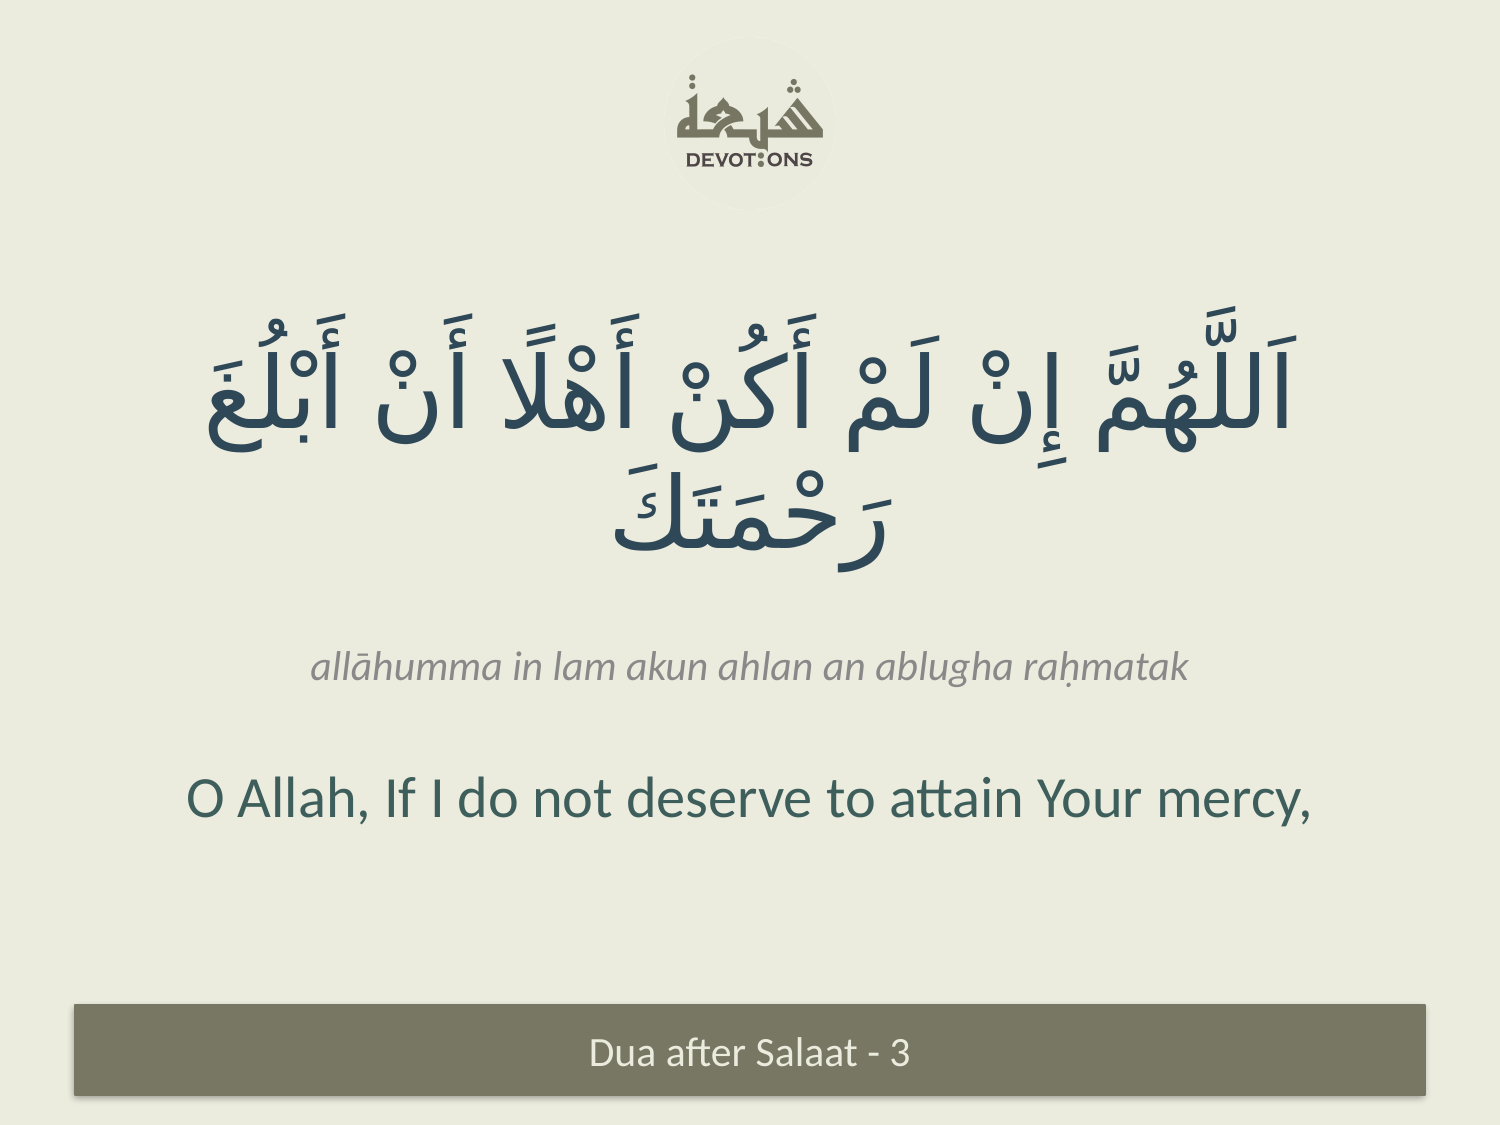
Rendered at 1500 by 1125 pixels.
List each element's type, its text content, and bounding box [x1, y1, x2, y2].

text_box اَللَّهُمَّ إِنْ لَمْ أَكُنْ أَهْلًا أَنْ أَبْلُغَ رَحْمَتَكَ allāhumma in lam akun ahlan an ablugha raḥmatak O Allah, If I do not deserve to attain Your mercy, [74, 321, 1425, 836]
picture [656, 29, 844, 218]
text_box Dua after Salaat - 3 [573, 1017, 926, 1083]
text_box [74, 1004, 1426, 1096]
